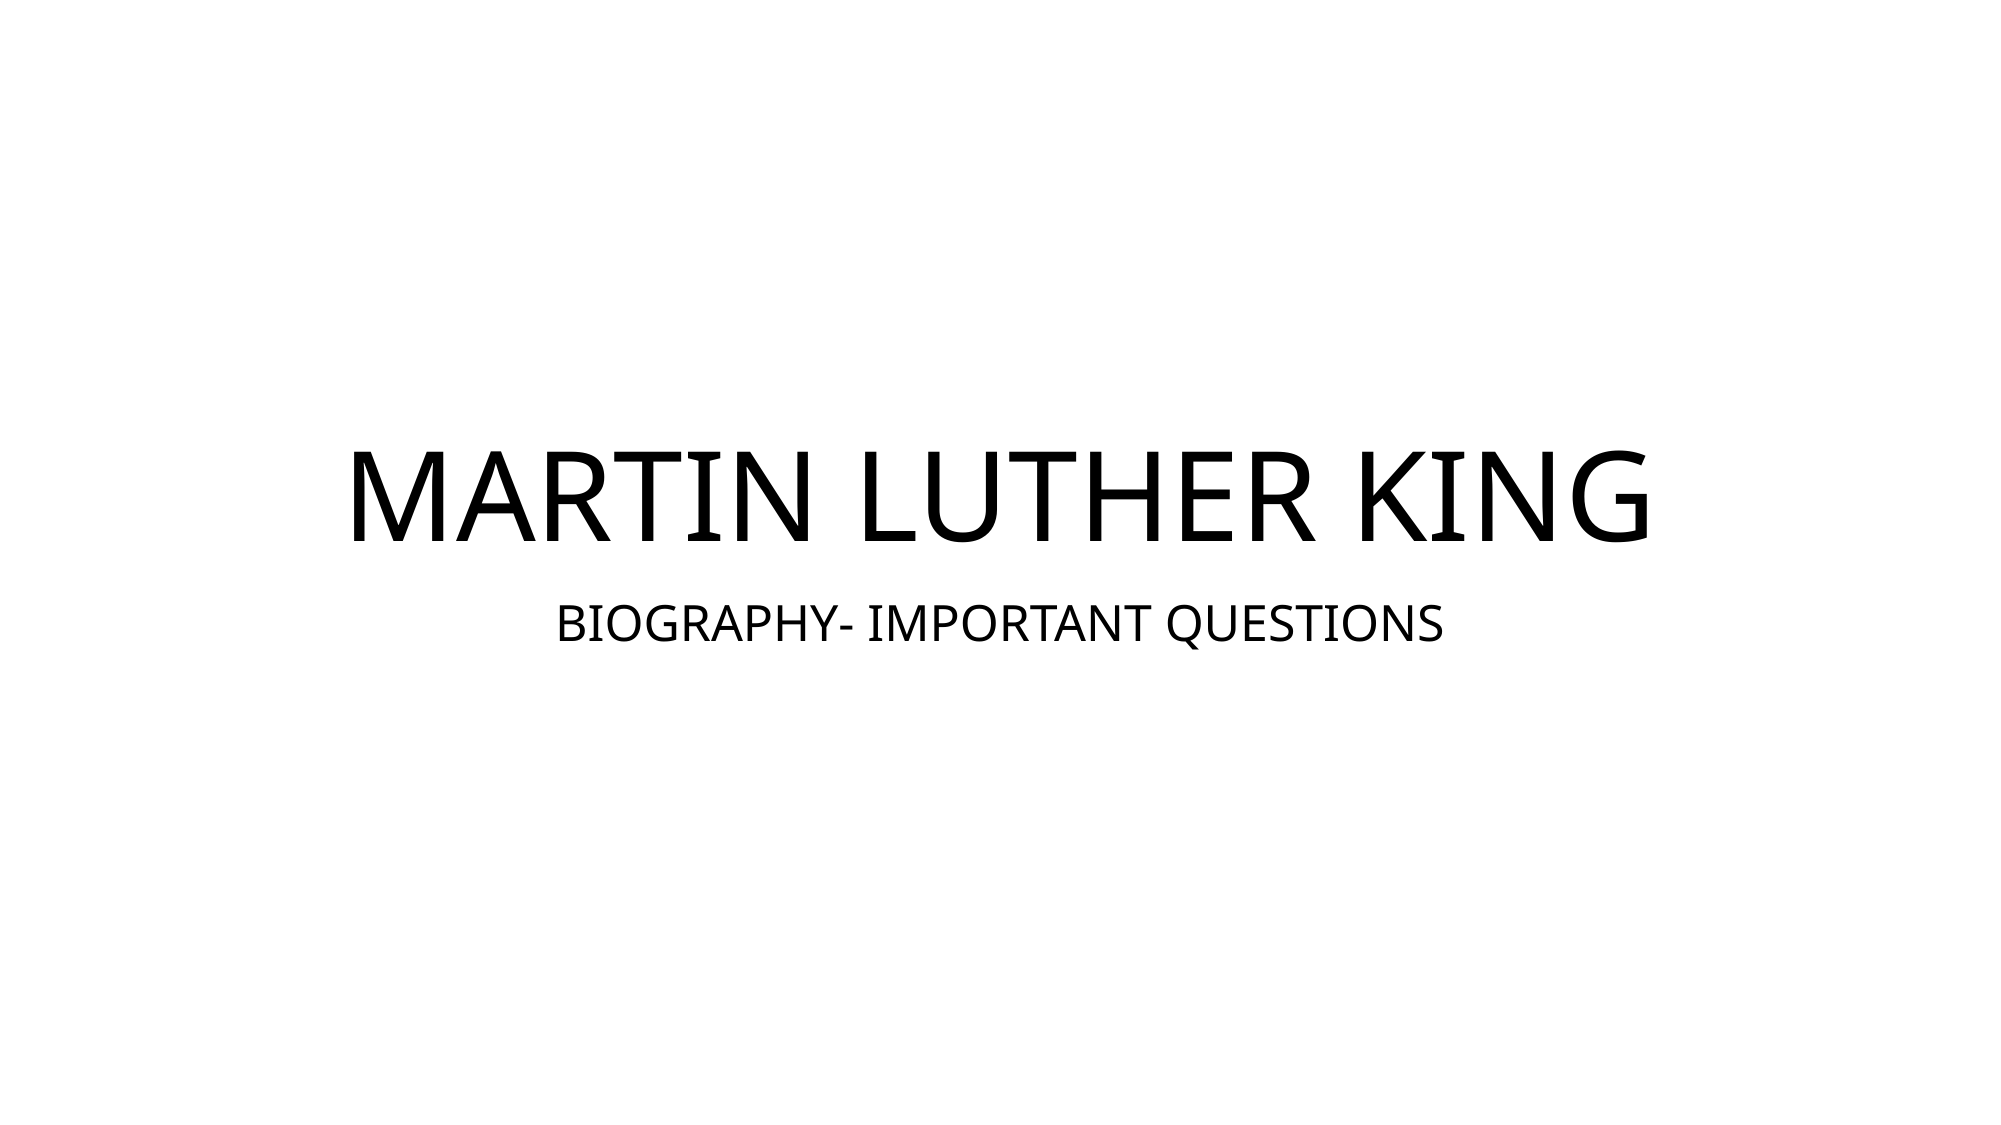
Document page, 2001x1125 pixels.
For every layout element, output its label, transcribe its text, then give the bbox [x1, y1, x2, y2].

subtitle BIOGRAPHY- IMPORTANT QUESTIONS [249, 590, 1750, 863]
title MARTIN LUTHER KING [249, 184, 1750, 576]
